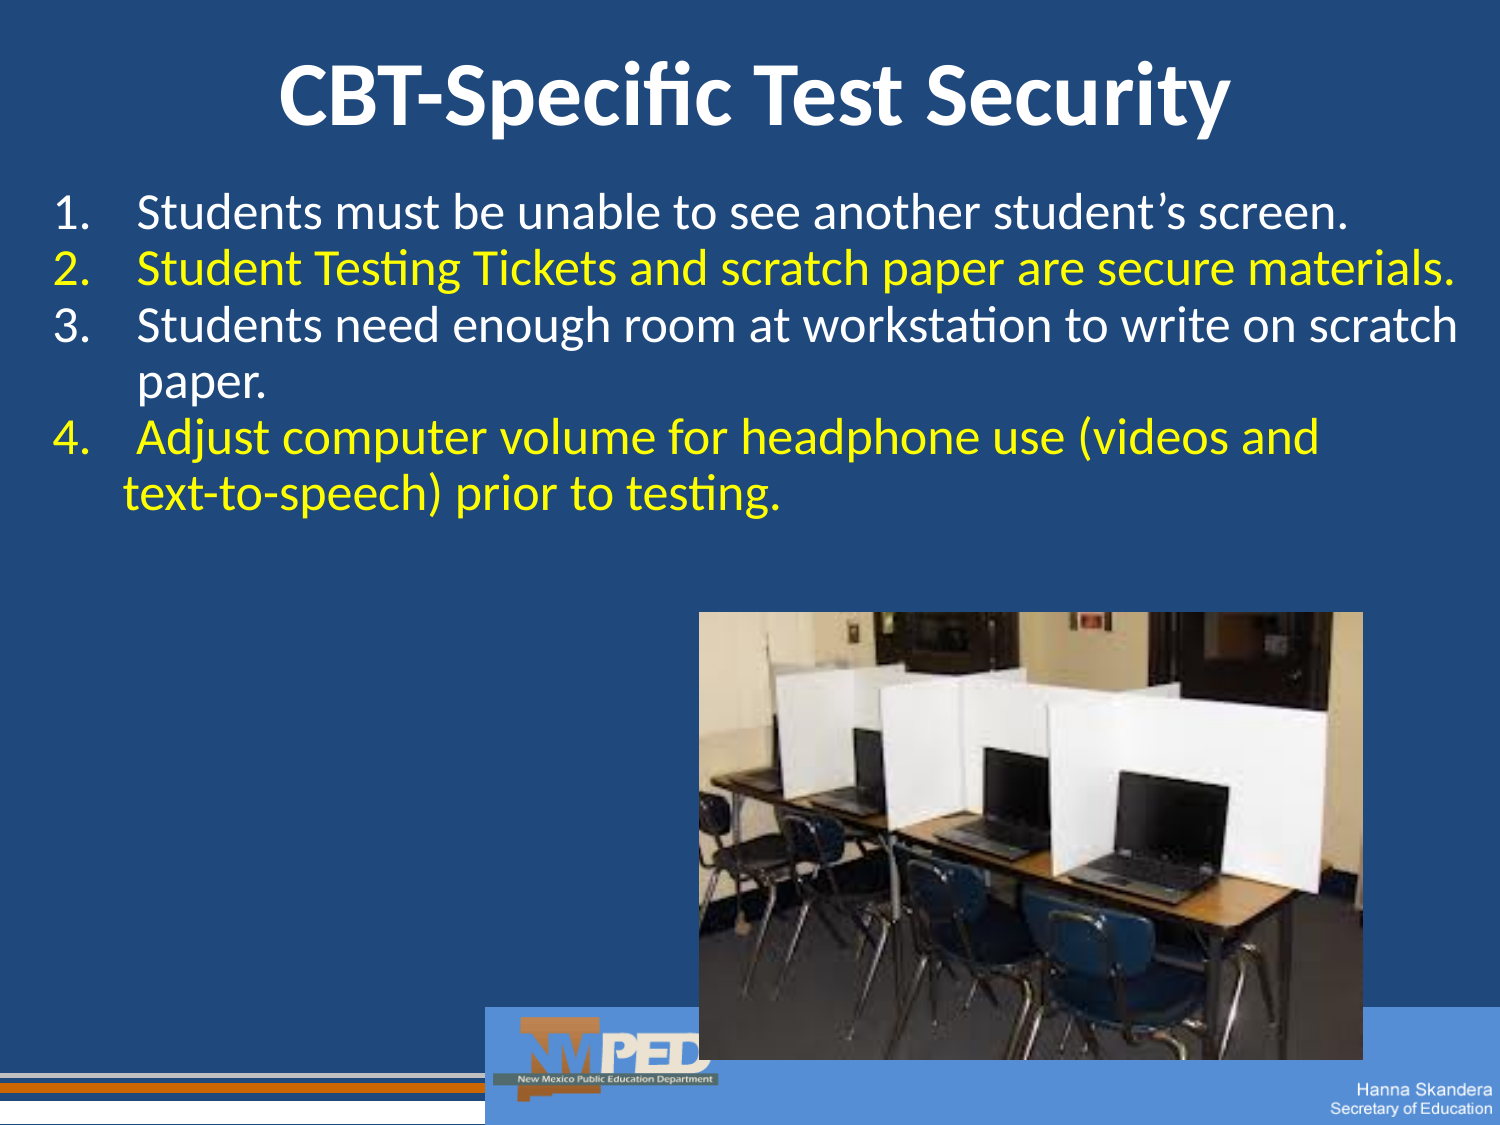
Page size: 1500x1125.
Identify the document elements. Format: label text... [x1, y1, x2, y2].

text_box CBT-Specific Test Security [37, 26, 1475, 137]
text_box Students must be unable to see another student’s screen. Student Testing Tickets and scratch paper are secure materials. Students need enough room at workstation to write on scratch paper. Adjust computer volume for headphone use (videos and text-to-speech) prior to testing. . [37, 137, 1475, 678]
picture [485, 612, 1500, 1125]
slide_number 16 [1074, 1042, 1425, 1103]
